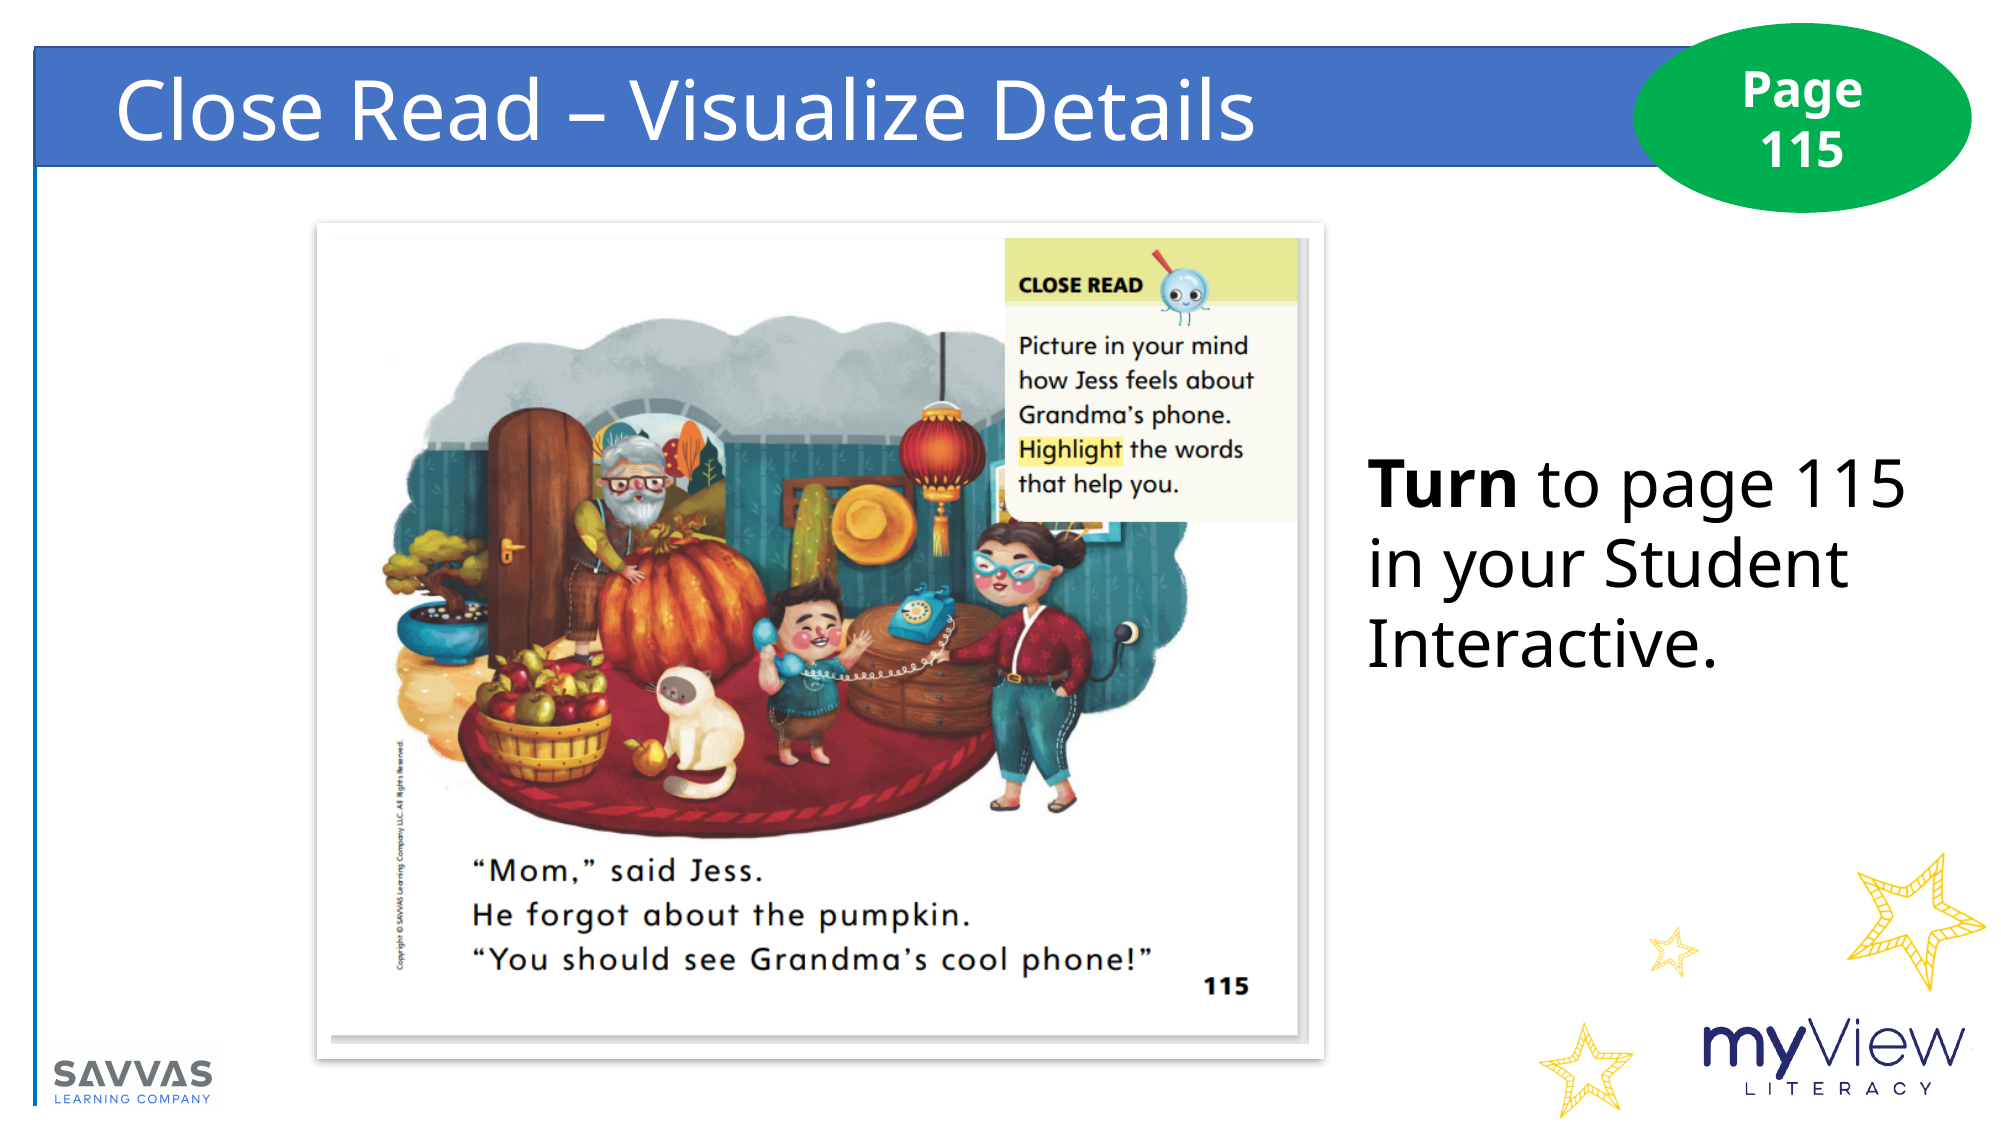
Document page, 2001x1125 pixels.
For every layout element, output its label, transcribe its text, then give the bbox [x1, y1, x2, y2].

text_box Turn to page 115 in your Student Interactive. [1352, 433, 1962, 689]
picture [1509, 814, 2000, 1125]
text_box Page 115 [1633, 23, 1972, 213]
picture [331, 237, 1310, 1045]
picture [48, 1043, 220, 1113]
text_box Close Read – Visualize Details [34, 46, 1690, 167]
